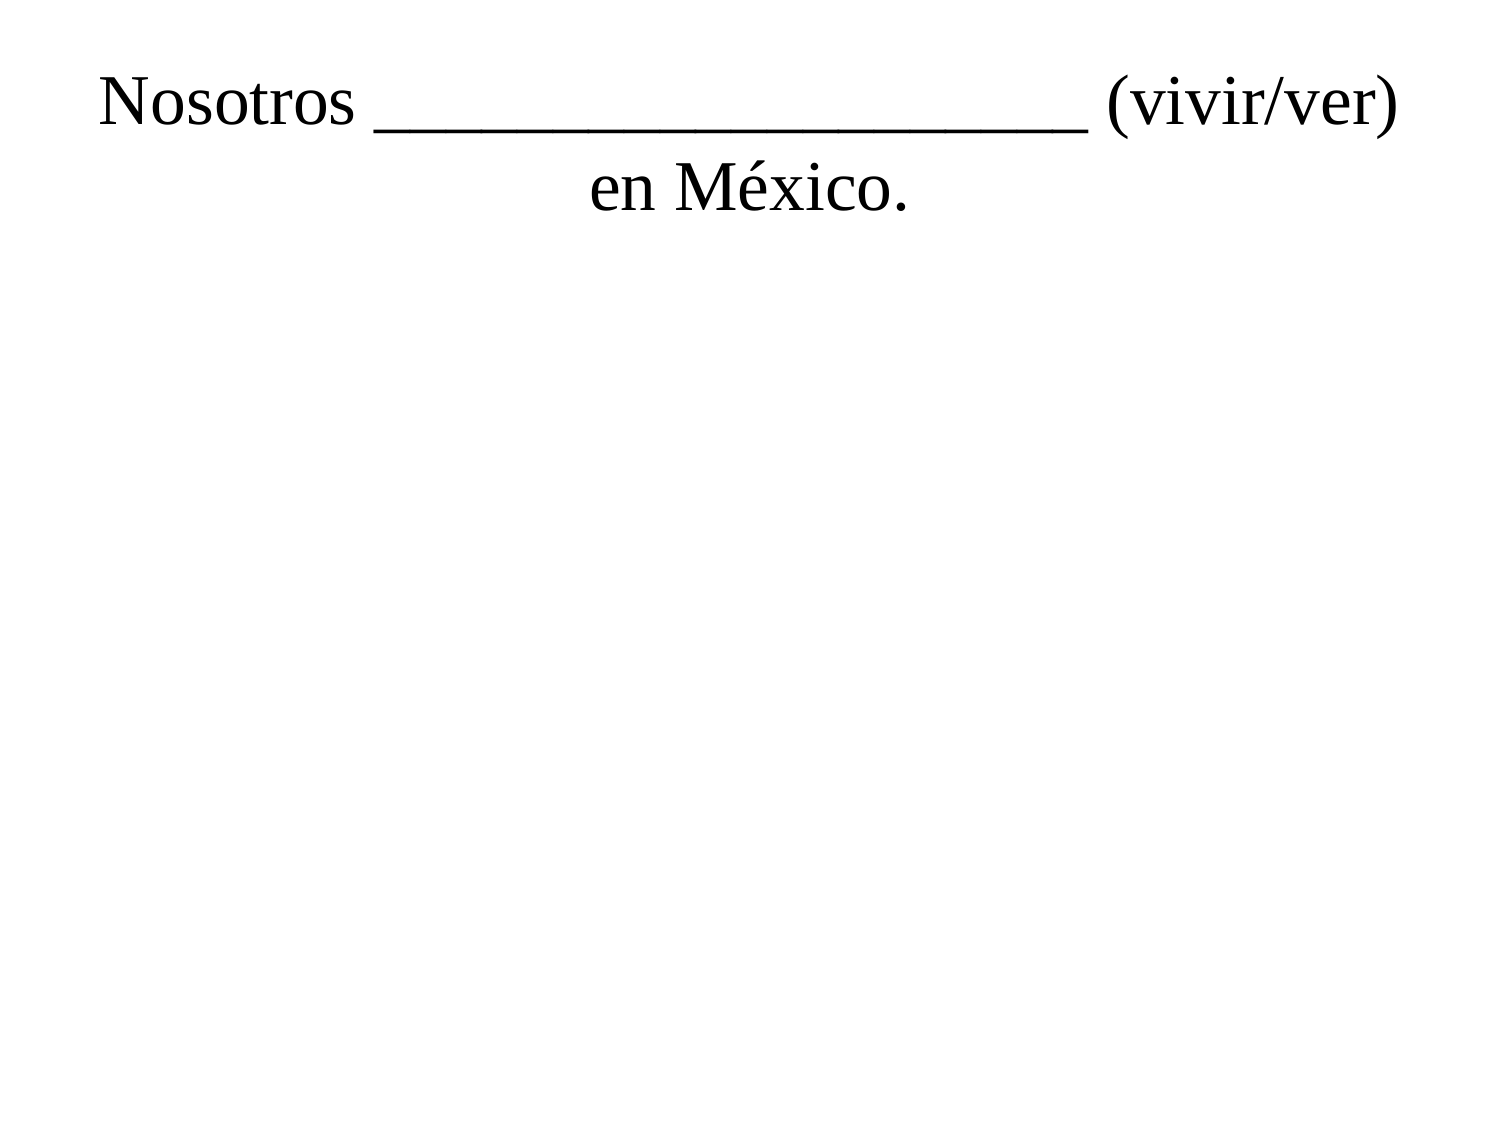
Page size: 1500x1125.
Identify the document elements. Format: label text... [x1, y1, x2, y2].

title Nosotros ____________________ (vivir/ver) en México. [75, 45, 1425, 233]
